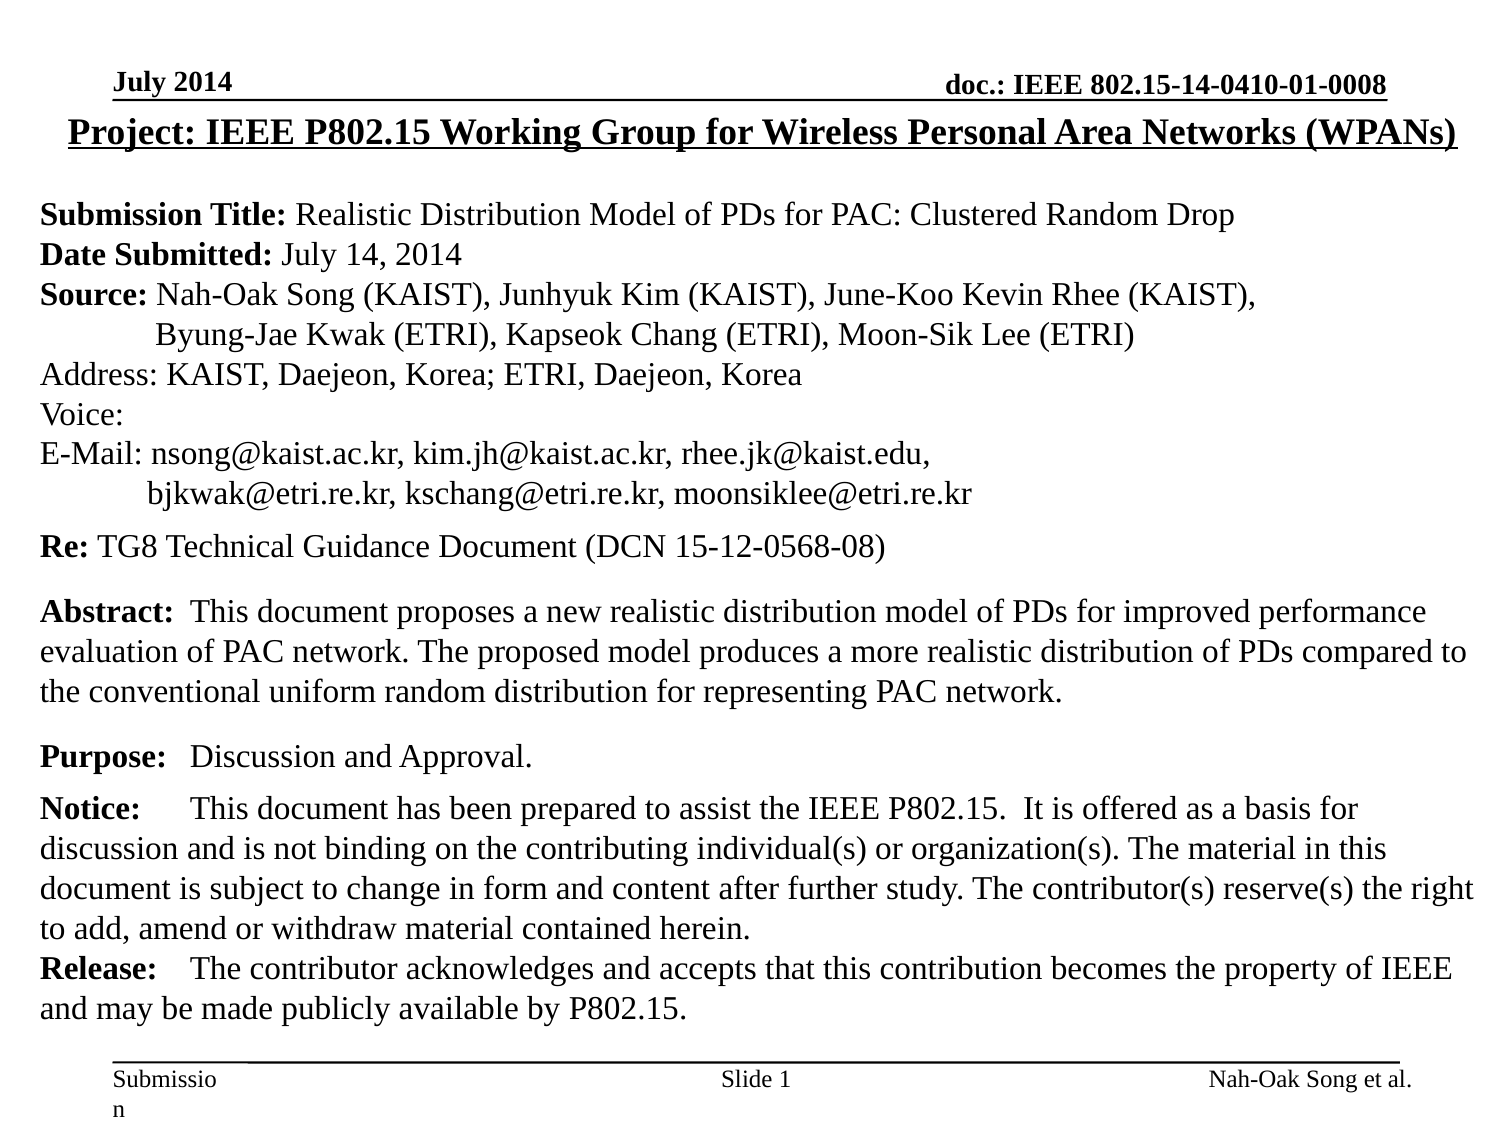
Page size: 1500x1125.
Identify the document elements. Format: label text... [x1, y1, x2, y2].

footer Nah-Oak Song et al. [900, 1062, 1413, 1093]
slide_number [112, 62, 375, 98]
slide_number Slide 1 [712, 1062, 800, 1093]
text_box Project: IEEE P802.15 Working Group for Wireless Personal Area Networks (WPANs) Submission Title: Realistic Distribution Model of PDs for PAC: Clustered Random Drop Date Submitted: July 14, 2014 Source: Nah-Oak Song (KAIST), Junhyuk Kim (KAIST), June-Koo Kevin Rhee (KAIST), Byung-Jae Kwak (ETRI), Kapseok Chang (ETRI), Moon-Sik Lee (ETRI) Address: KAIST, Daejeon, Korea; ETRI, Daejeon, Korea Voice: E-Mail: nsong@kaist.ac.kr, kim.jh@kaist.ac.kr, rhee.jk@kaist.edu, bjkwak@etri.re.kr, kschang@etri.re.kr, moonsiklee@etri.re.kr Re: TG8 Technical Guidance Document (DCN 15-12-0568-08) Abstract: This document proposes a new realistic distribution model of PDs for improved performance evaluation of PAC network. The proposed model produces a more realistic distribution of PDs compared to the conventional uniform random distribution for representing PAC network. Purpose: Discussion and Approval. Notice: This document has been prepared to assist the IEEE P802.15. It is offered as a basis for discussion and is not binding on the contributing individual(s) or organization(s). The material in this document is subject to change in form and content after further study. The contributor(s) reserve(s) the right to add, amend or withdraw material contained herein. Release: The contributor acknowledges and accepts that this contribution becomes the property of IEEE and may be made publicly available by P802.15. [24, 99, 1500, 1034]
